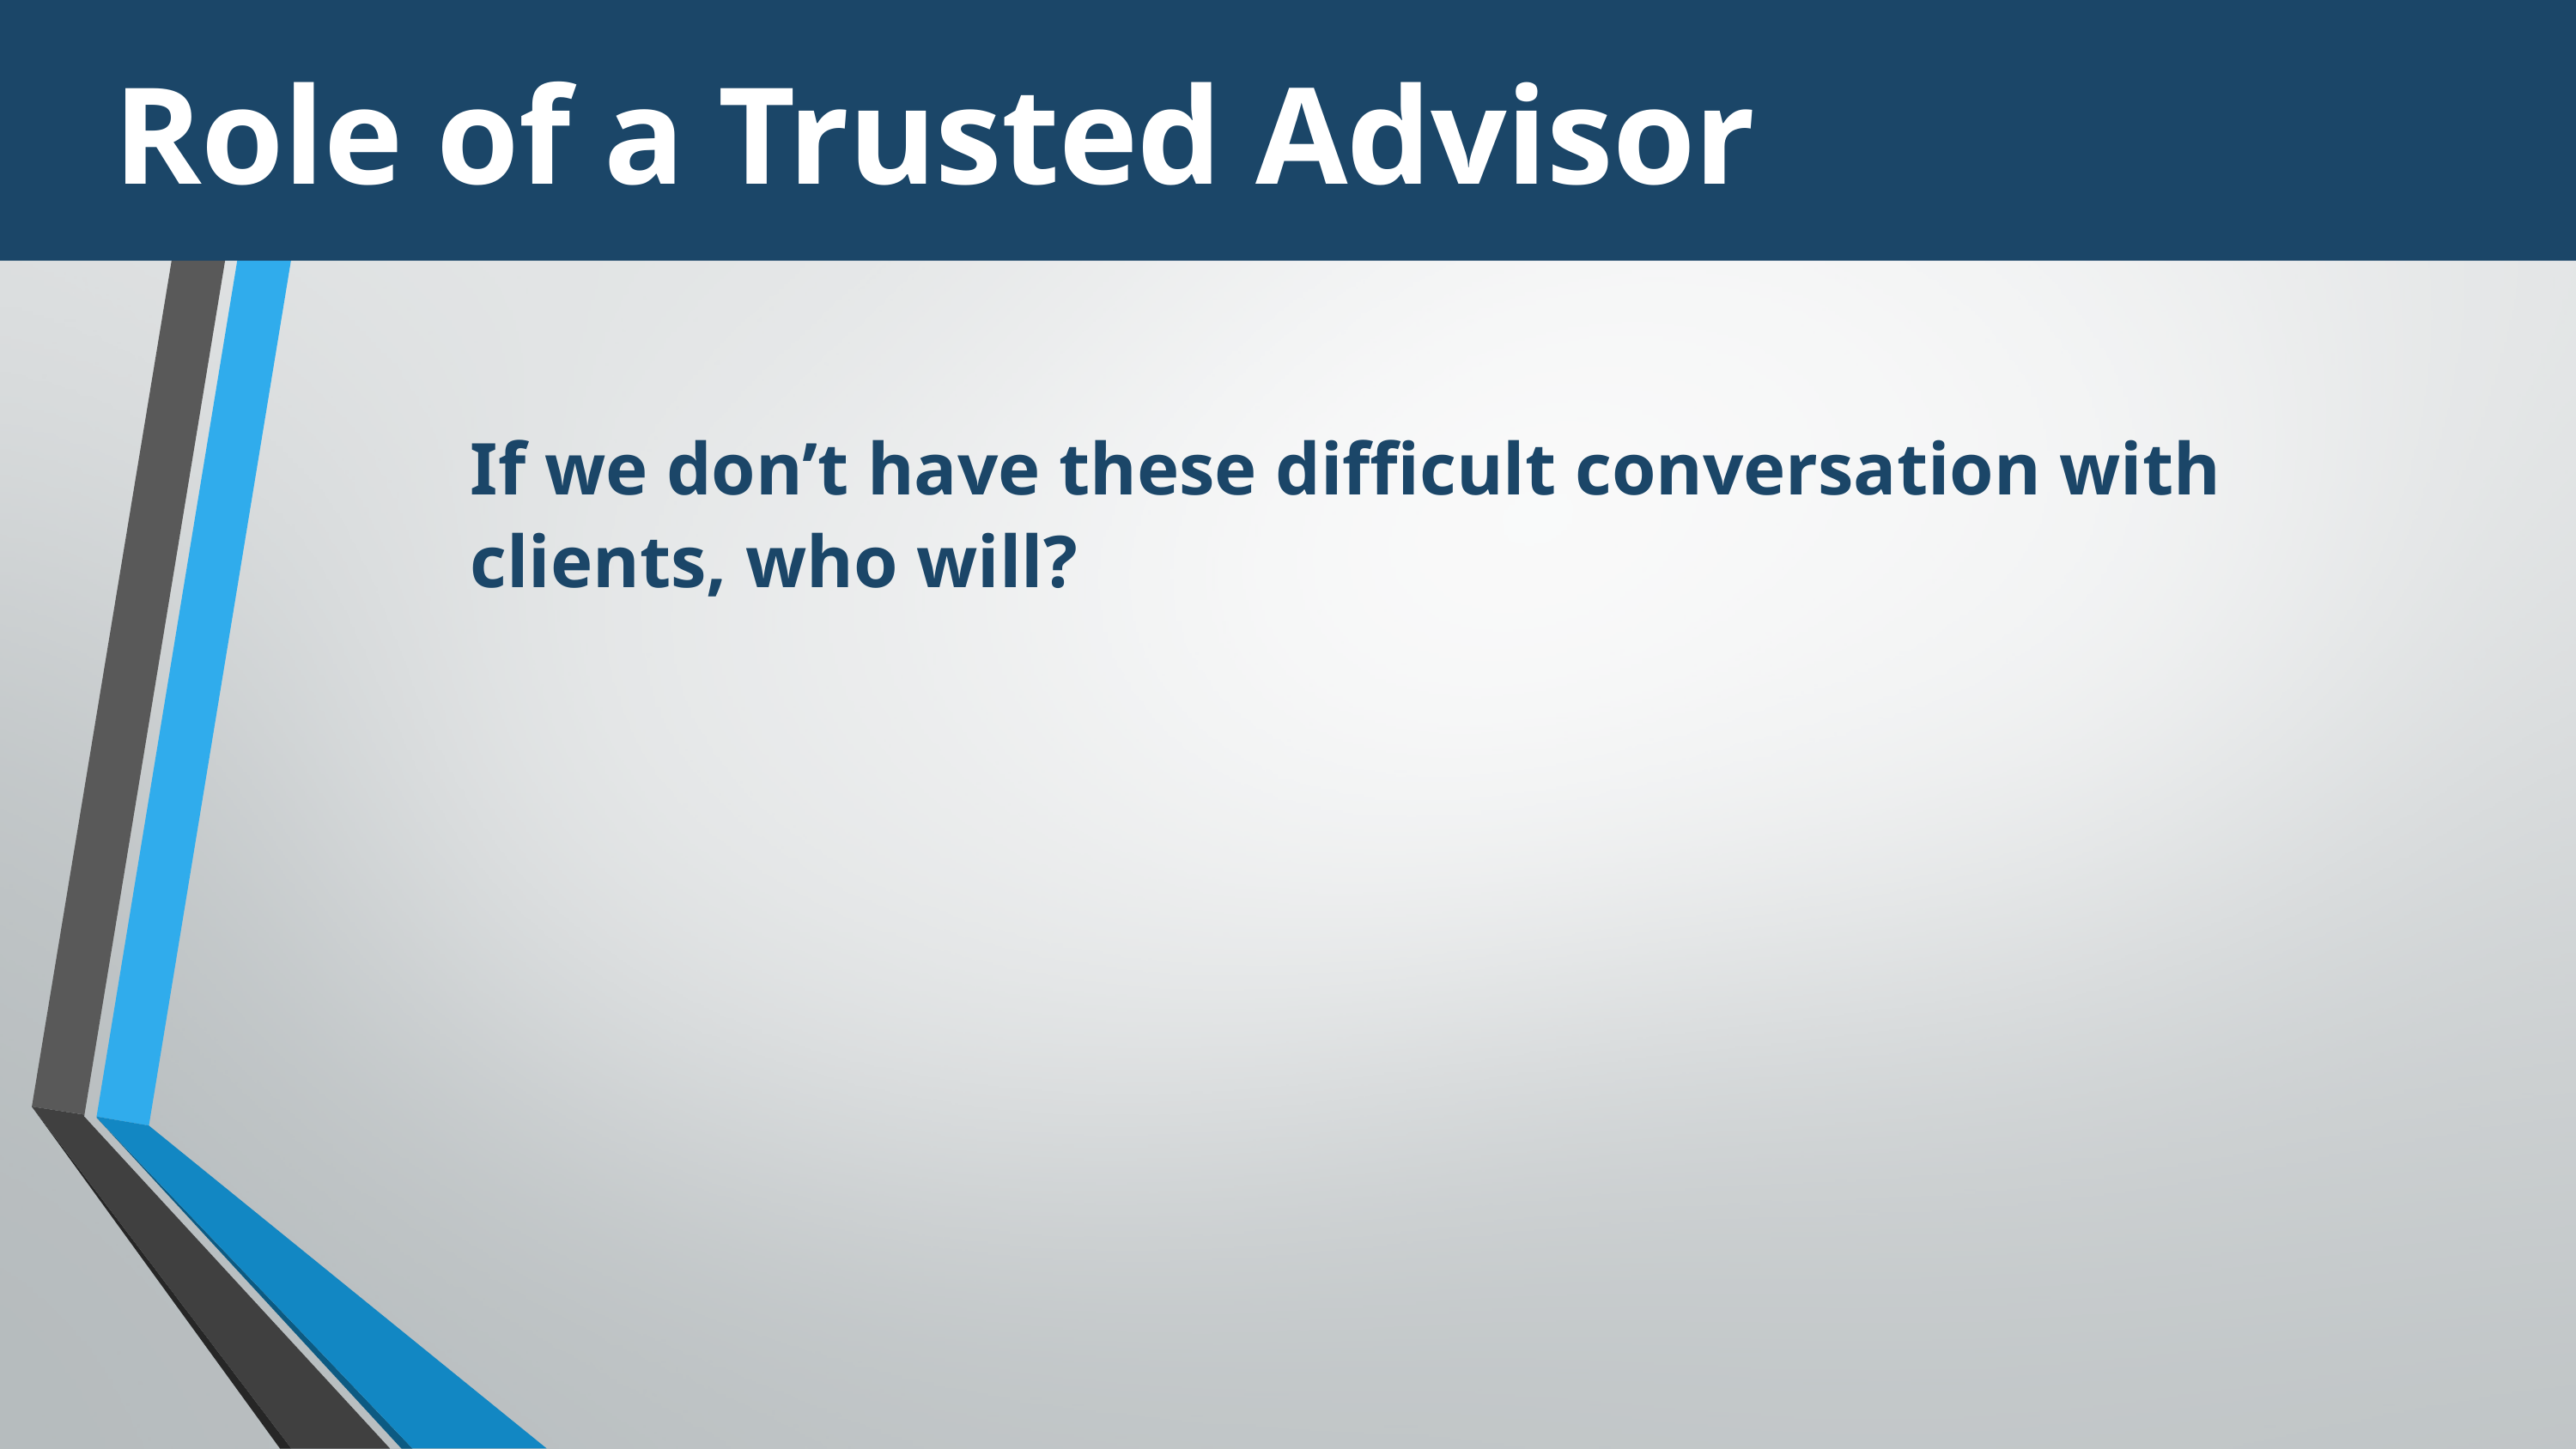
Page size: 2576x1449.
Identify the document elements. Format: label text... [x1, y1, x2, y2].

text_box If we don’t have these difficult conversation with clients, who will? [418, 415, 2475, 695]
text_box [0, 0, 2576, 261]
